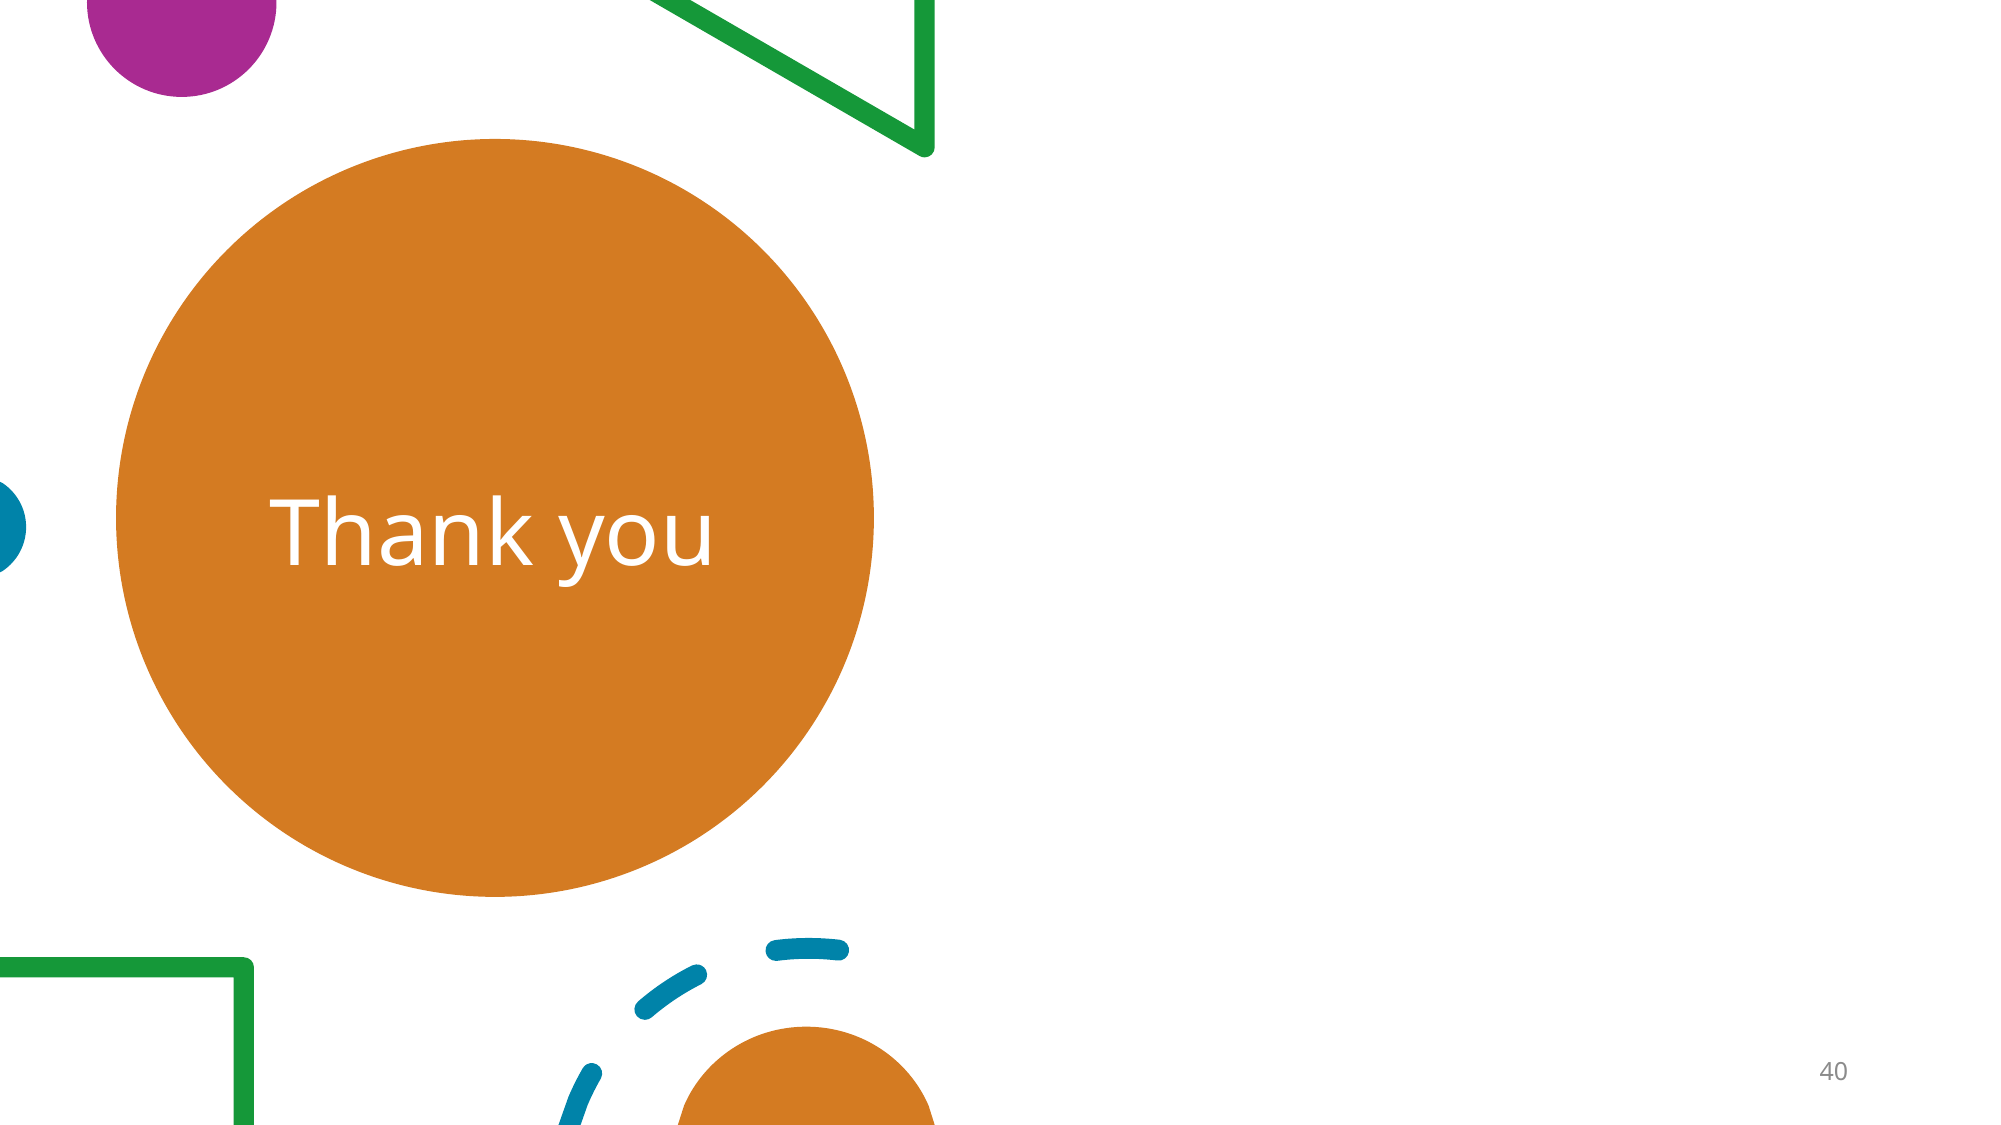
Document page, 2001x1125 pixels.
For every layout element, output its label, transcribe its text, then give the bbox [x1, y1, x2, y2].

title Thank you [228, 202, 759, 870]
slide_number 40 [1723, 1042, 1863, 1103]
